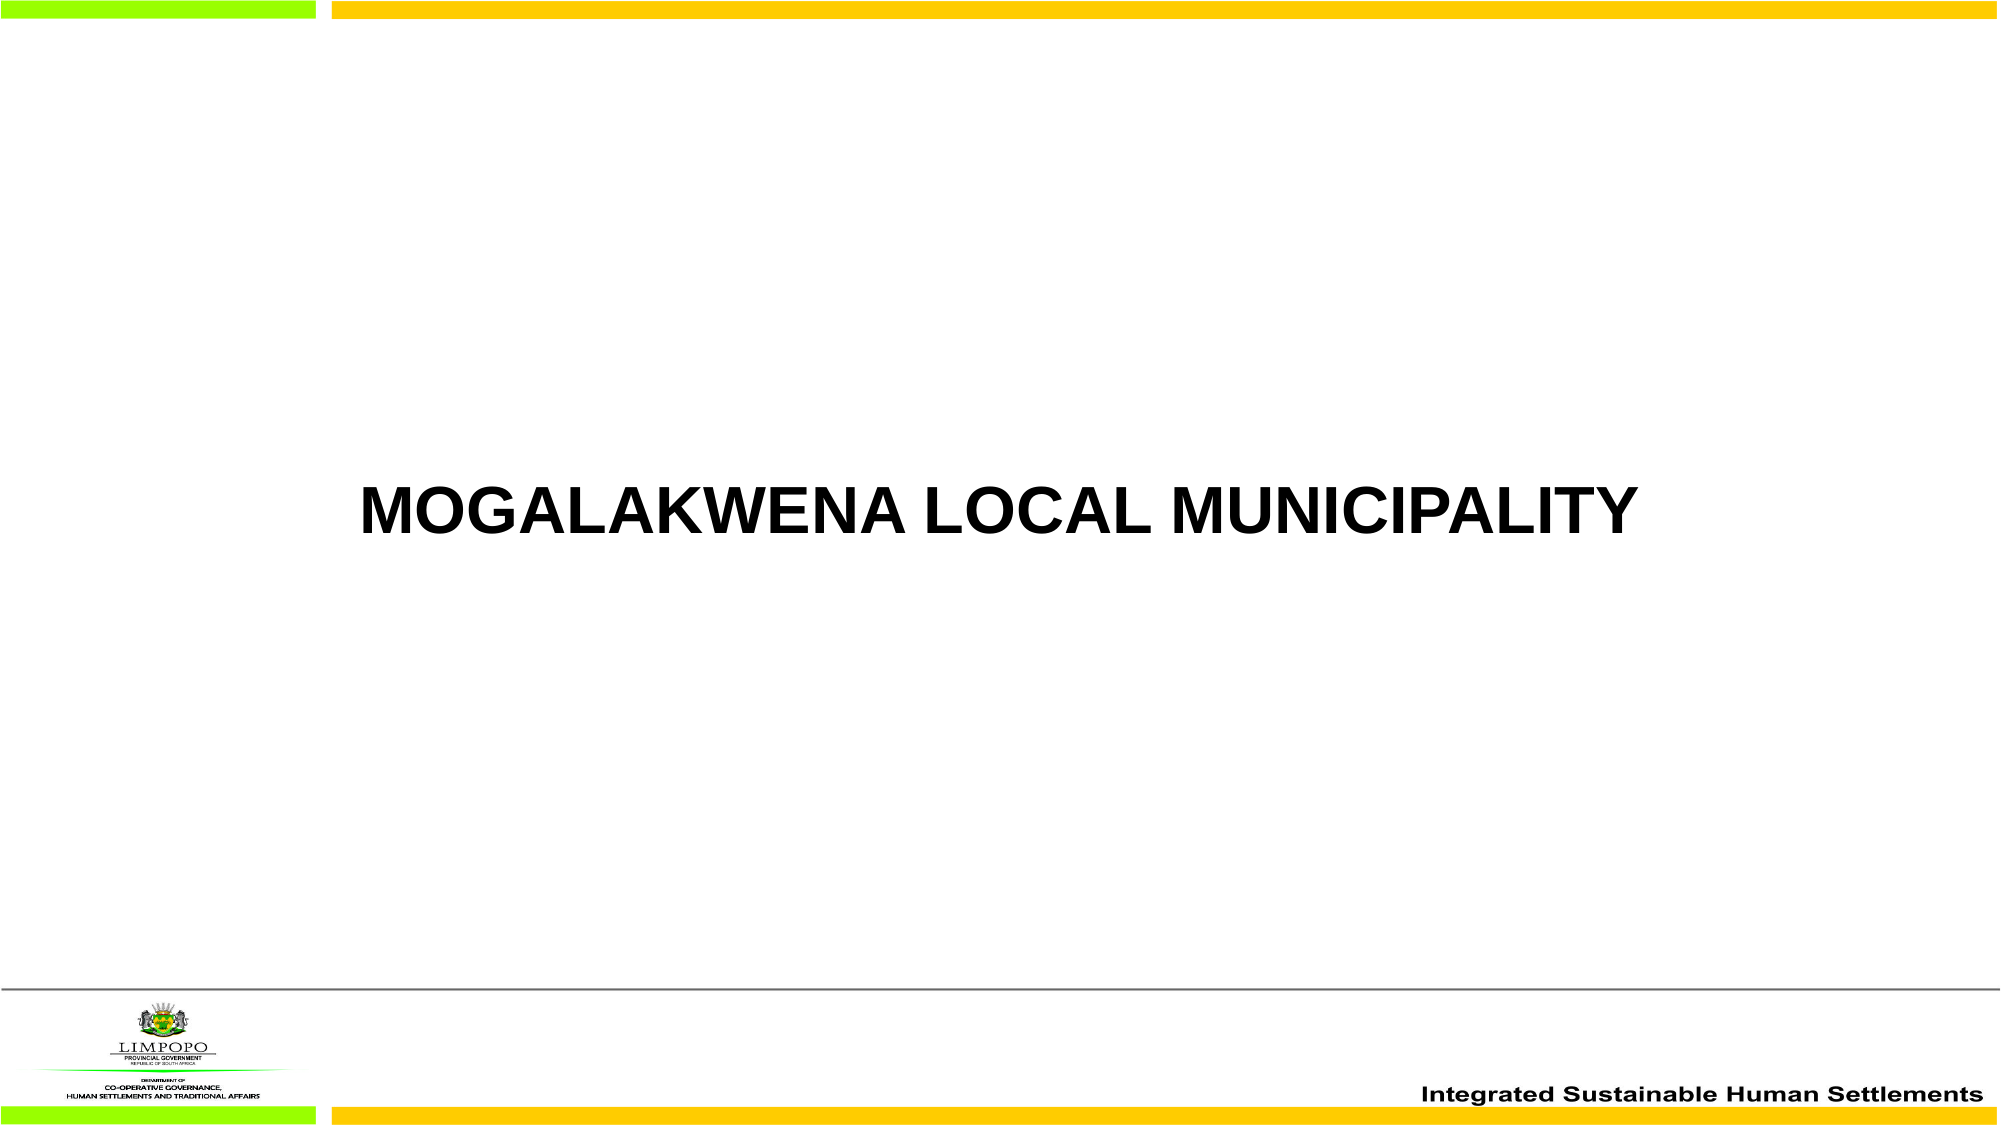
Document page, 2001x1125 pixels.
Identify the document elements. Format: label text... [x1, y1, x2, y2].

list MOGALAKWENA LOCAL MUNICIPALITY [137, 299, 1863, 1014]
picture [0, 0, 2001, 1125]
